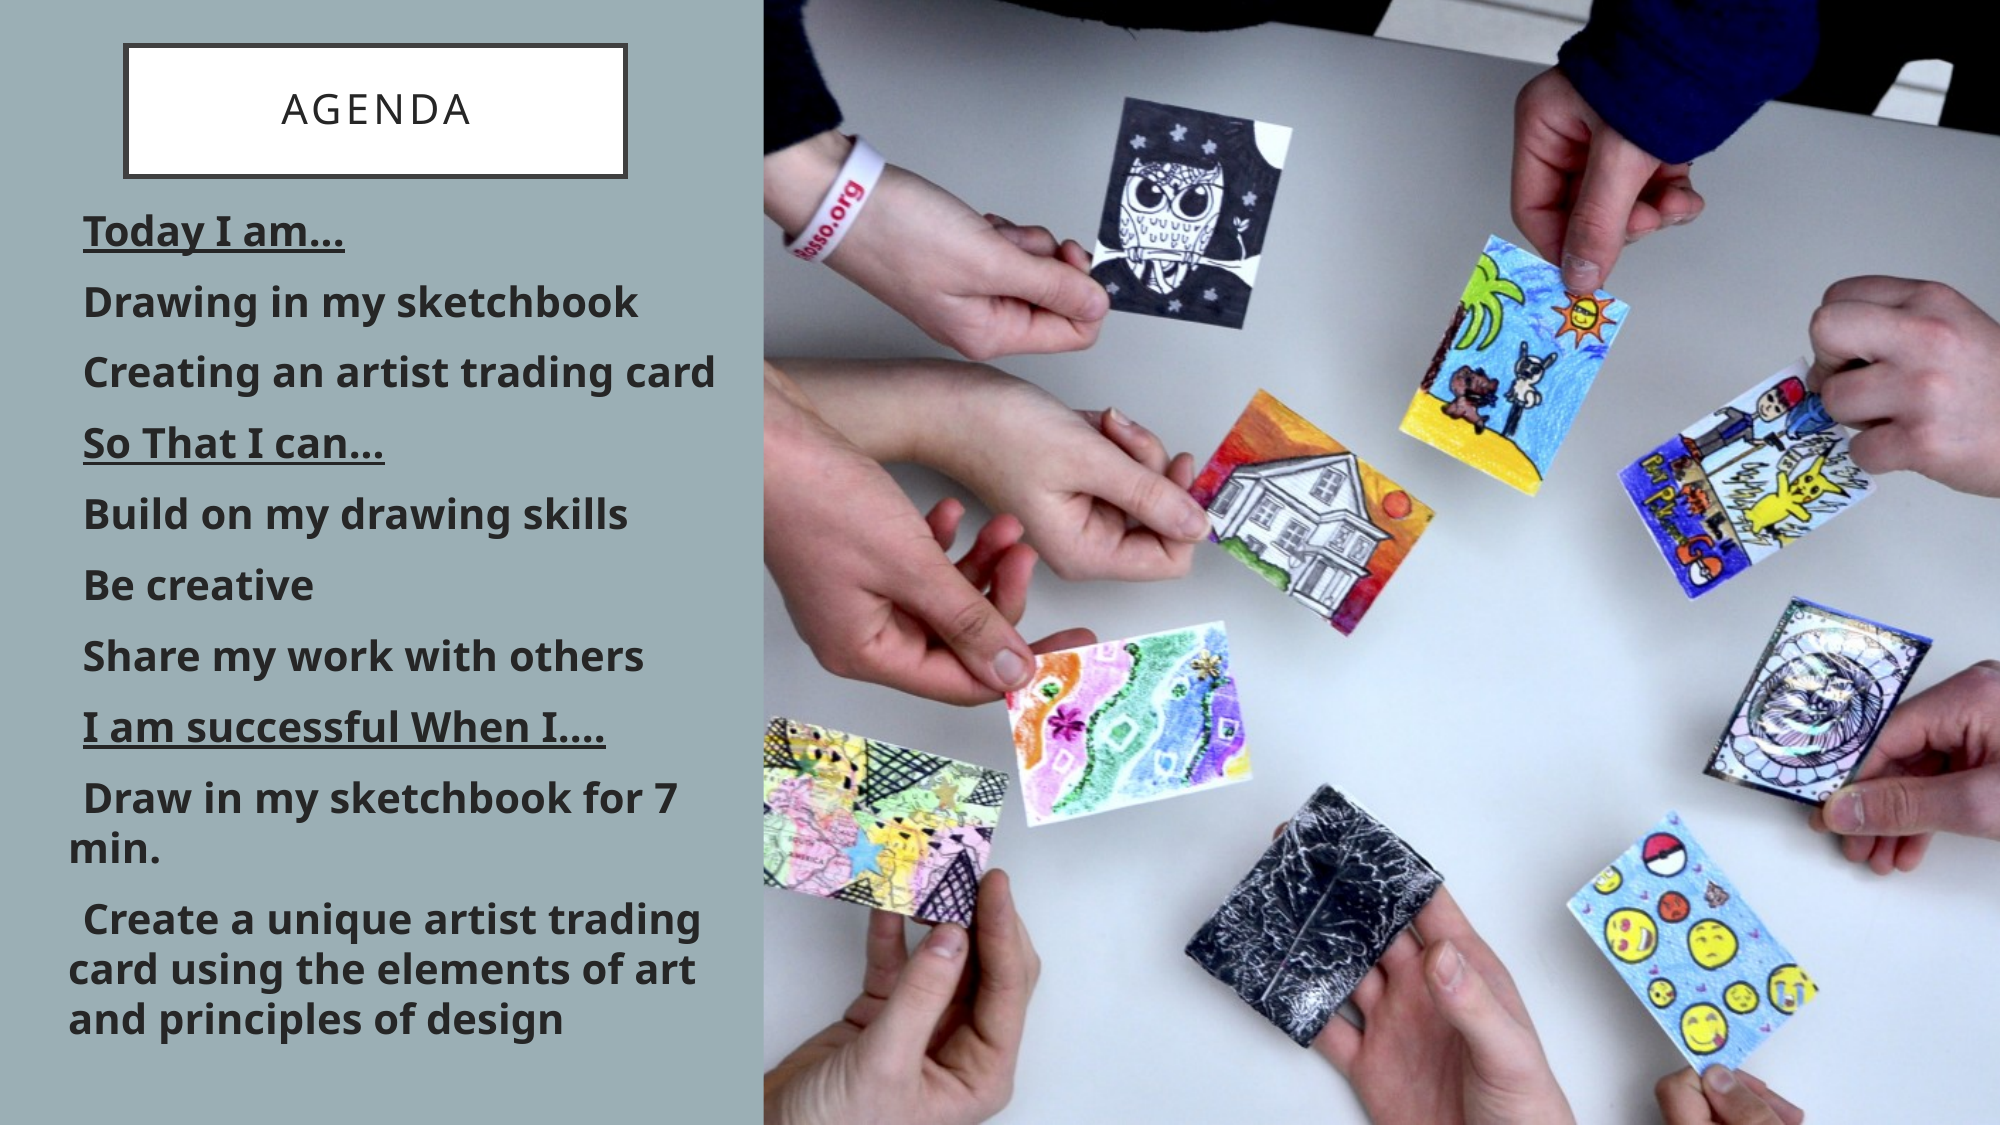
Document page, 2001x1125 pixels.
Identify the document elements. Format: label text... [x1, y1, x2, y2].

title Agenda [123, 43, 628, 179]
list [763, 0, 2000, 1125]
list Today I am... Drawing in my sketchbook Creating an artist trading card So That I can... Build on my drawing skills Be creative Share my work with others I am successful When I.... Draw in my sketchbook for 7 min. Create a unique artist trading card using the elements of art and principles of design [36, 197, 749, 1069]
